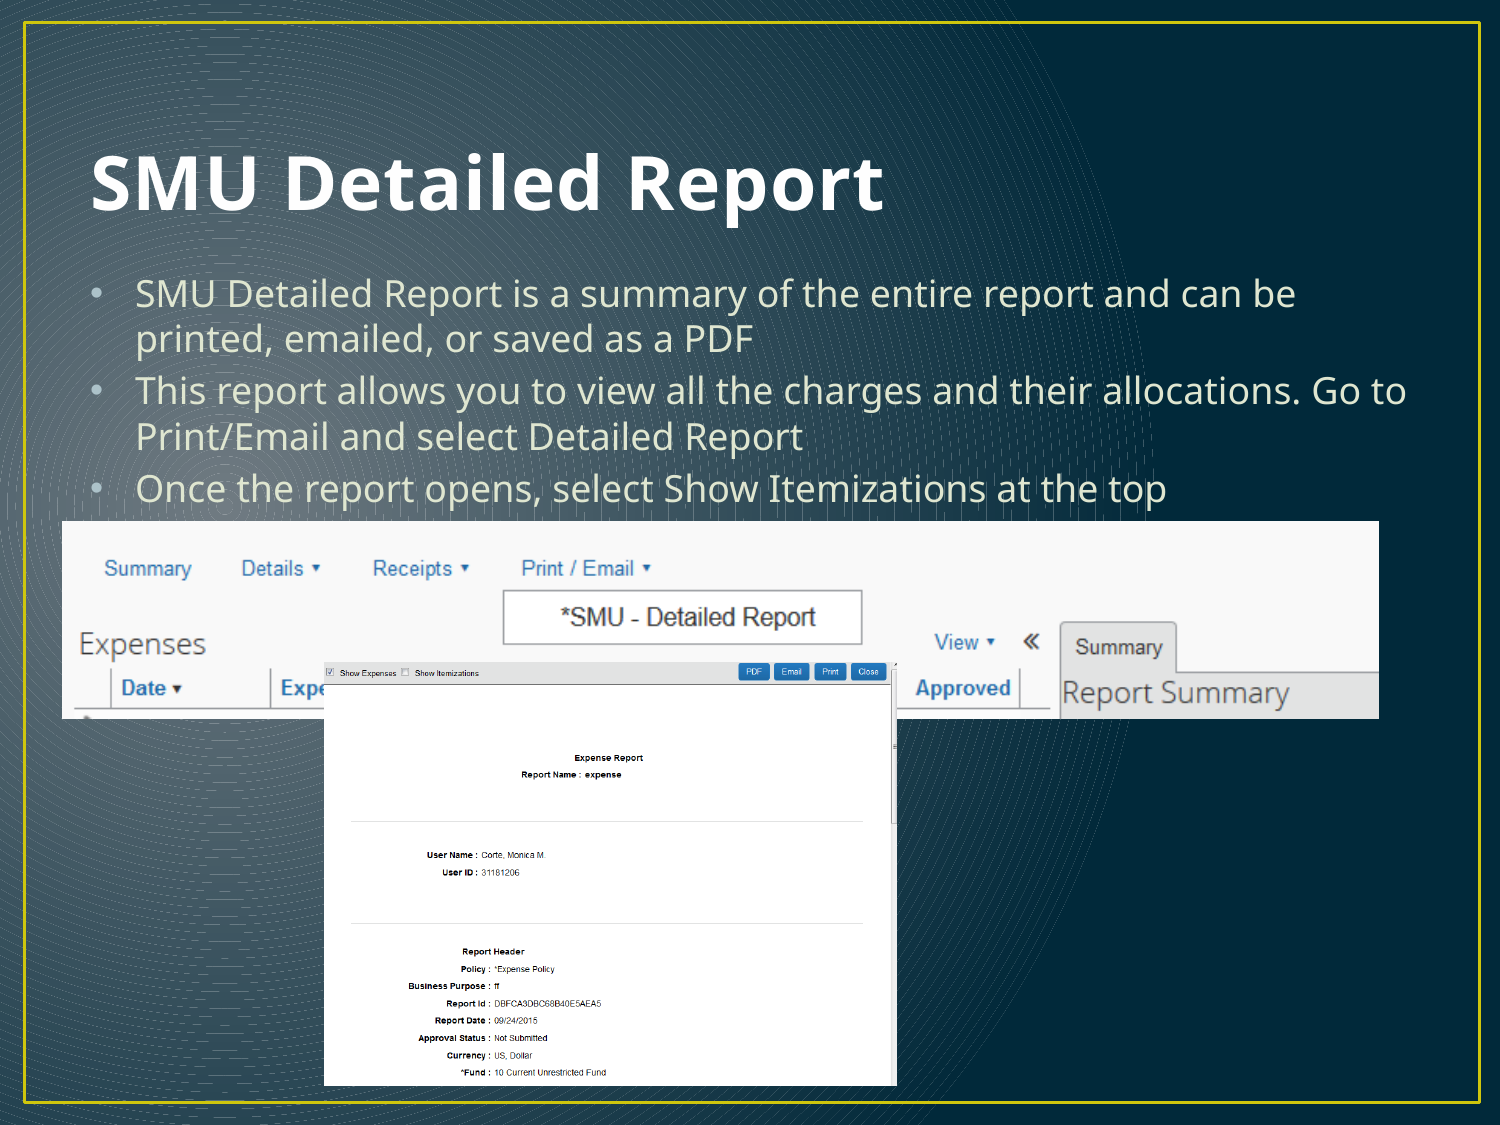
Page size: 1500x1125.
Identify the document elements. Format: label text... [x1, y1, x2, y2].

title SMU Detailed Report [75, 45, 1425, 233]
list SMU Detailed Report is a summary of the entire report and can be printed, emailed, or saved as a PDF This report allows you to view all the charges and their allocations. Go to Print/Email and select Detailed Report Once the report opens, select Show Itemizations at the top [75, 262, 1425, 1005]
picture [62, 520, 1378, 1087]
